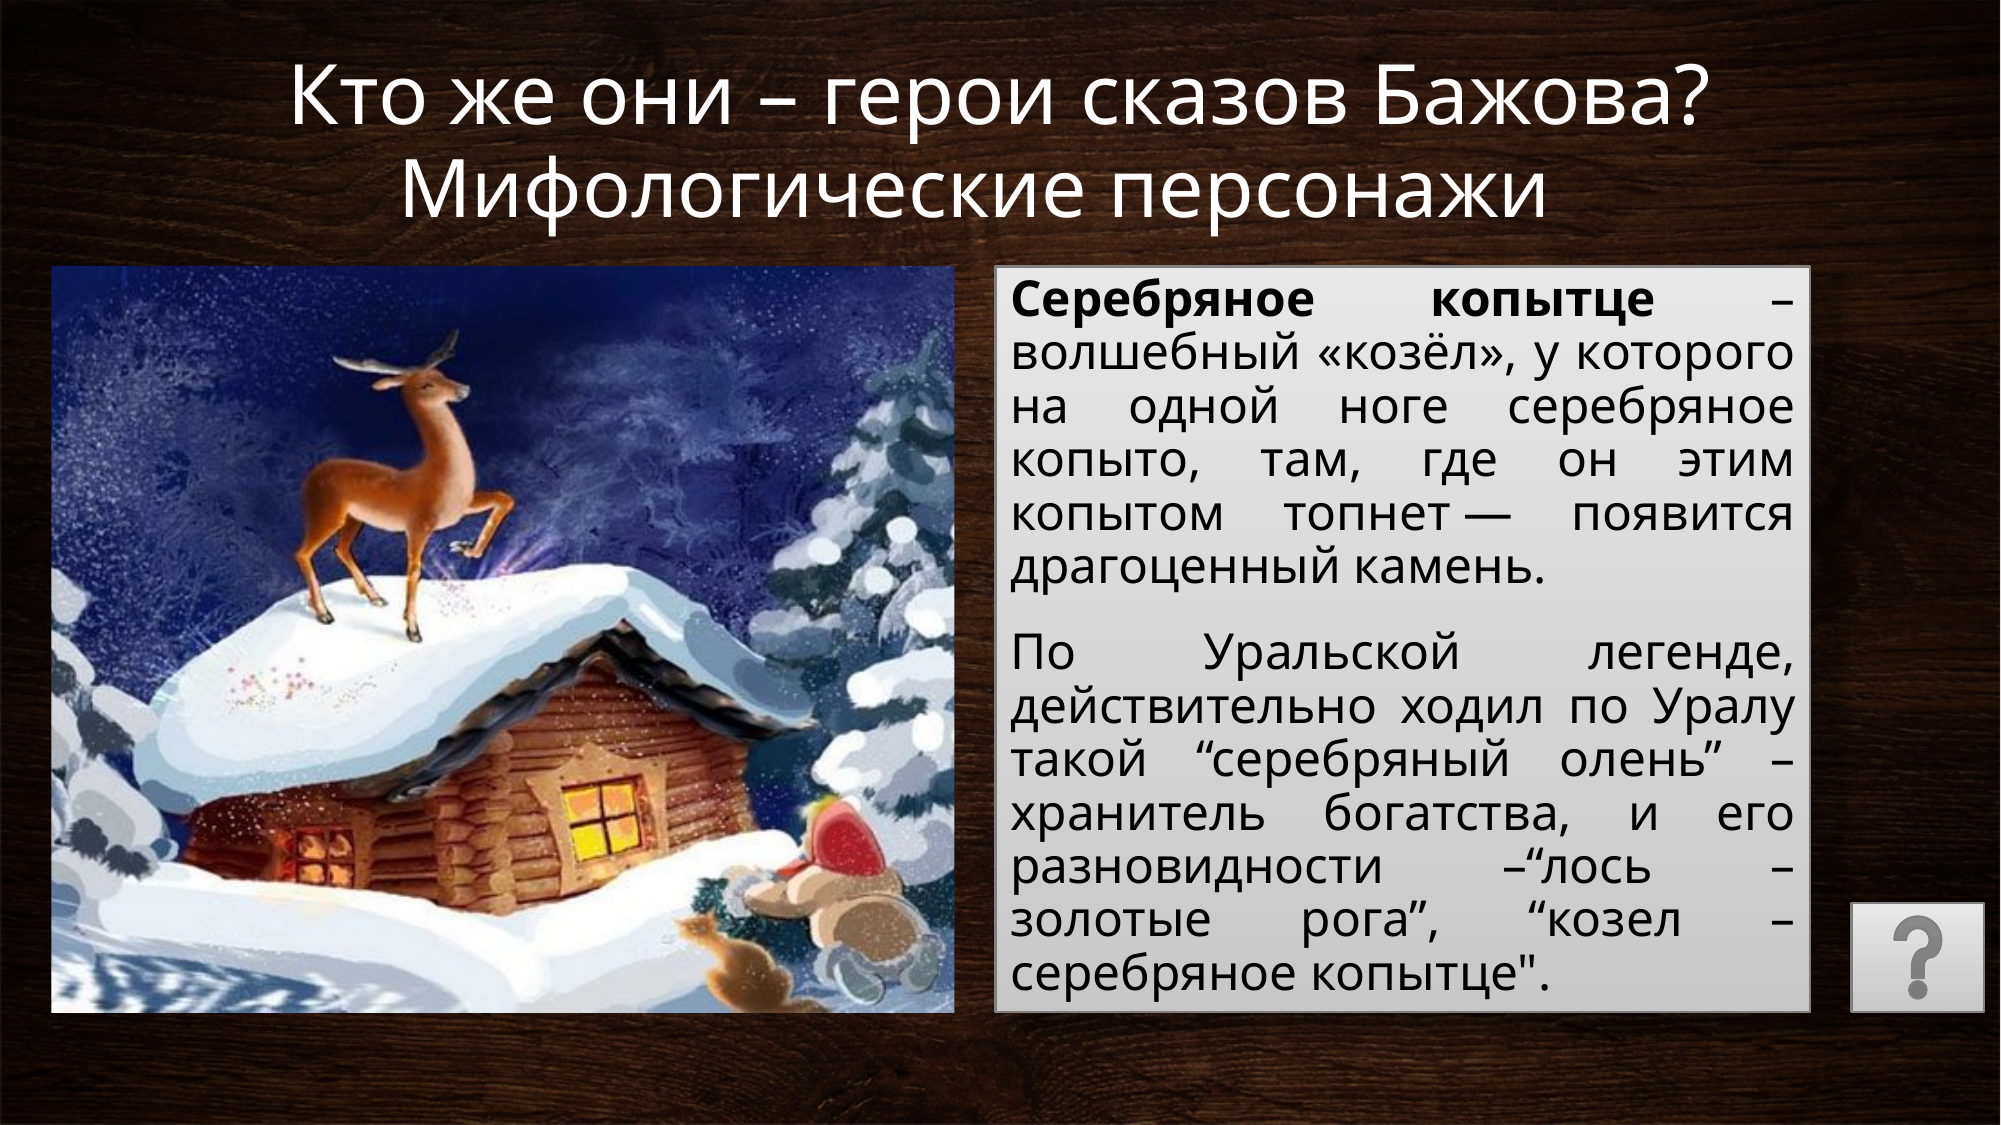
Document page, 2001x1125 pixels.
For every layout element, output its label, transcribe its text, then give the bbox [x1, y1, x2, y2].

title Кто же они – герои сказов Бажова? [212, 28, 1788, 148]
list Серебряное копытце – волшебный «козёл», у которого на одной ноге серебряное копыто, там, где он этим копытом топнет — появится драгоценный камень. По Уральской легенде, действительно ходил по Уралу такой “серебряный олень” – хранитель богатства, и его разновидности –“лось – золотые рога”, “козел – серебряное копытце". [994, 265, 1811, 1013]
picture [0, 0, 2001, 1125]
text_box [1850, 902, 1985, 1013]
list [50, 265, 955, 1013]
text_box Мифологические персонажи [187, 147, 1763, 241]
